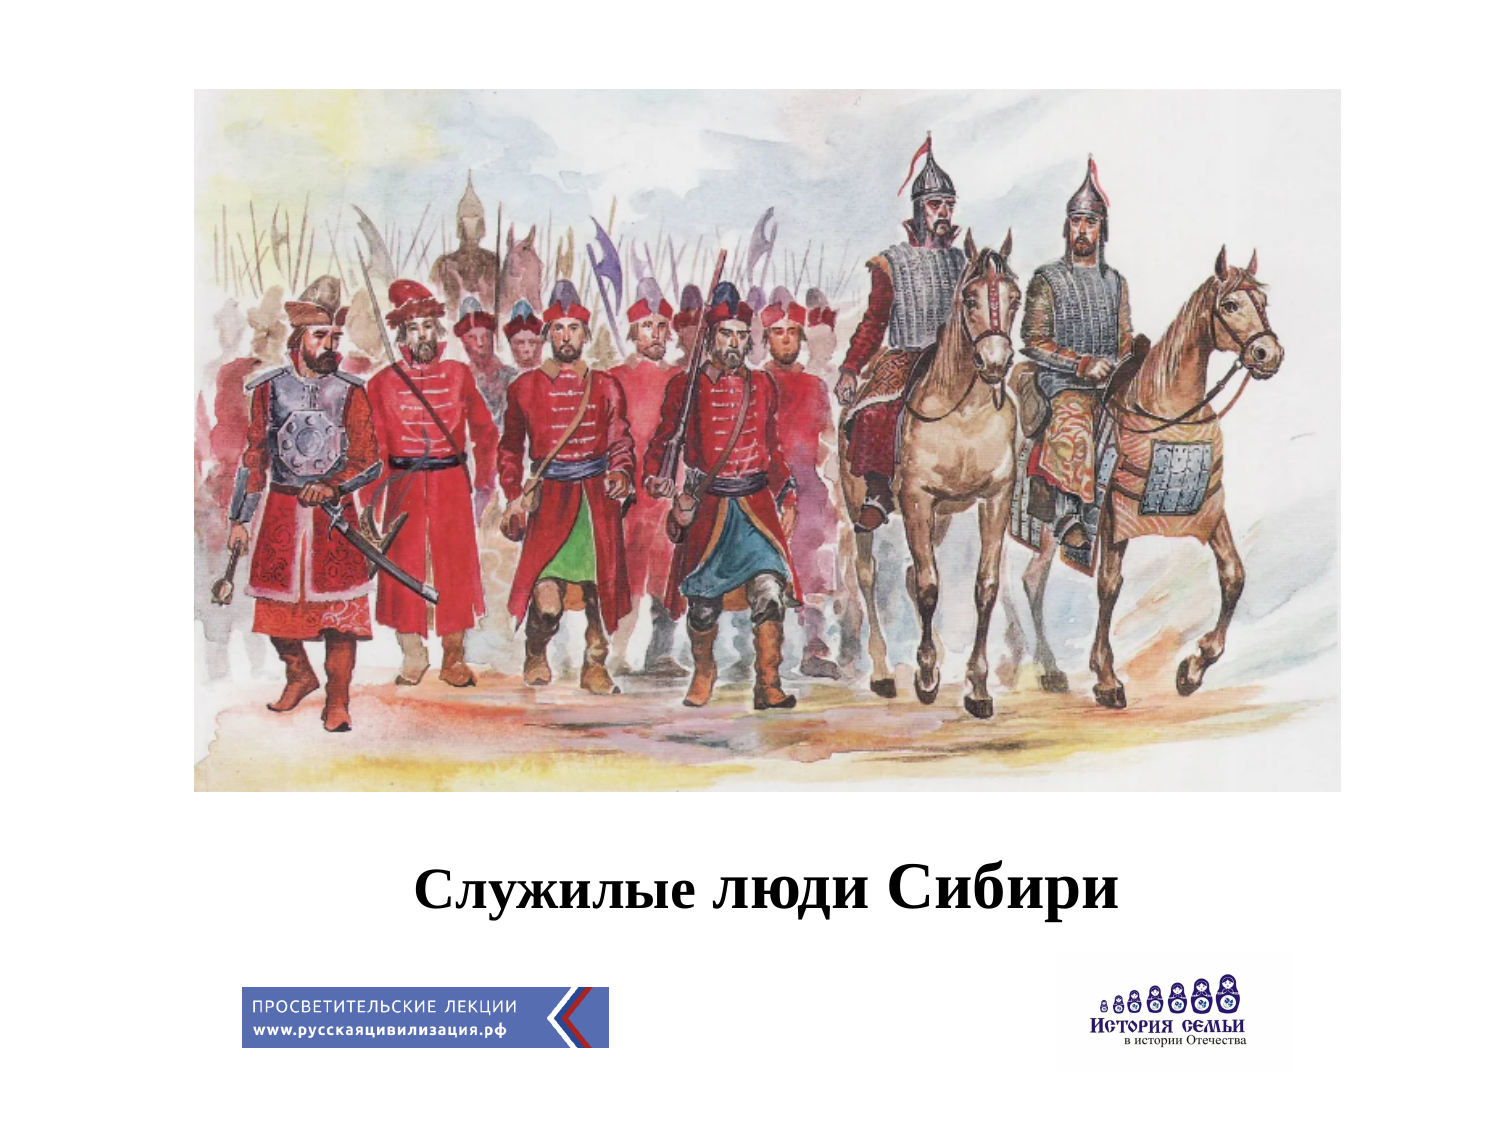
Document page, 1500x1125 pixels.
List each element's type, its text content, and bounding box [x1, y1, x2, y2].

picture [194, 89, 1341, 792]
picture [241, 987, 609, 1048]
subtitle Служилые люди Сибири [242, 834, 1293, 960]
picture [1056, 951, 1294, 1073]
